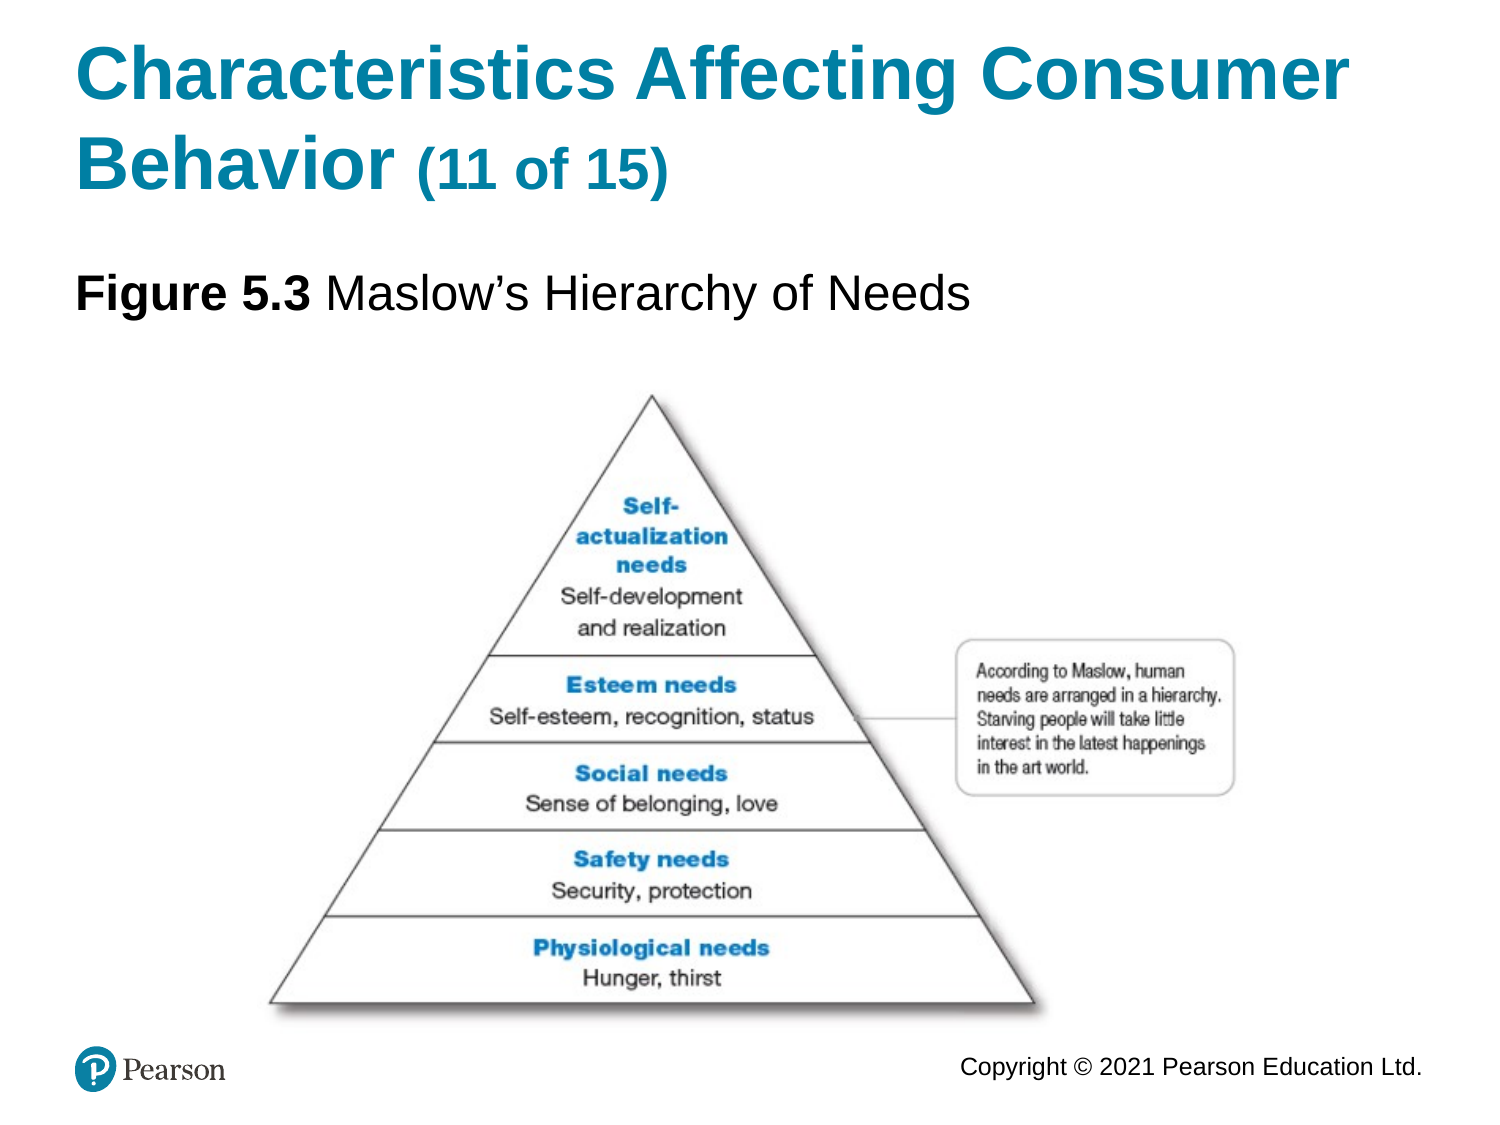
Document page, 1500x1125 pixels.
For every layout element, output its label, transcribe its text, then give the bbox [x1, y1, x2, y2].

picture [257, 351, 1249, 1035]
list Figure 5.3 Maslow’s Hierarchy of Needs [75, 260, 1425, 329]
title Characteristics Affecting Consumer Behavior (11 of 15) [75, 24, 1425, 205]
